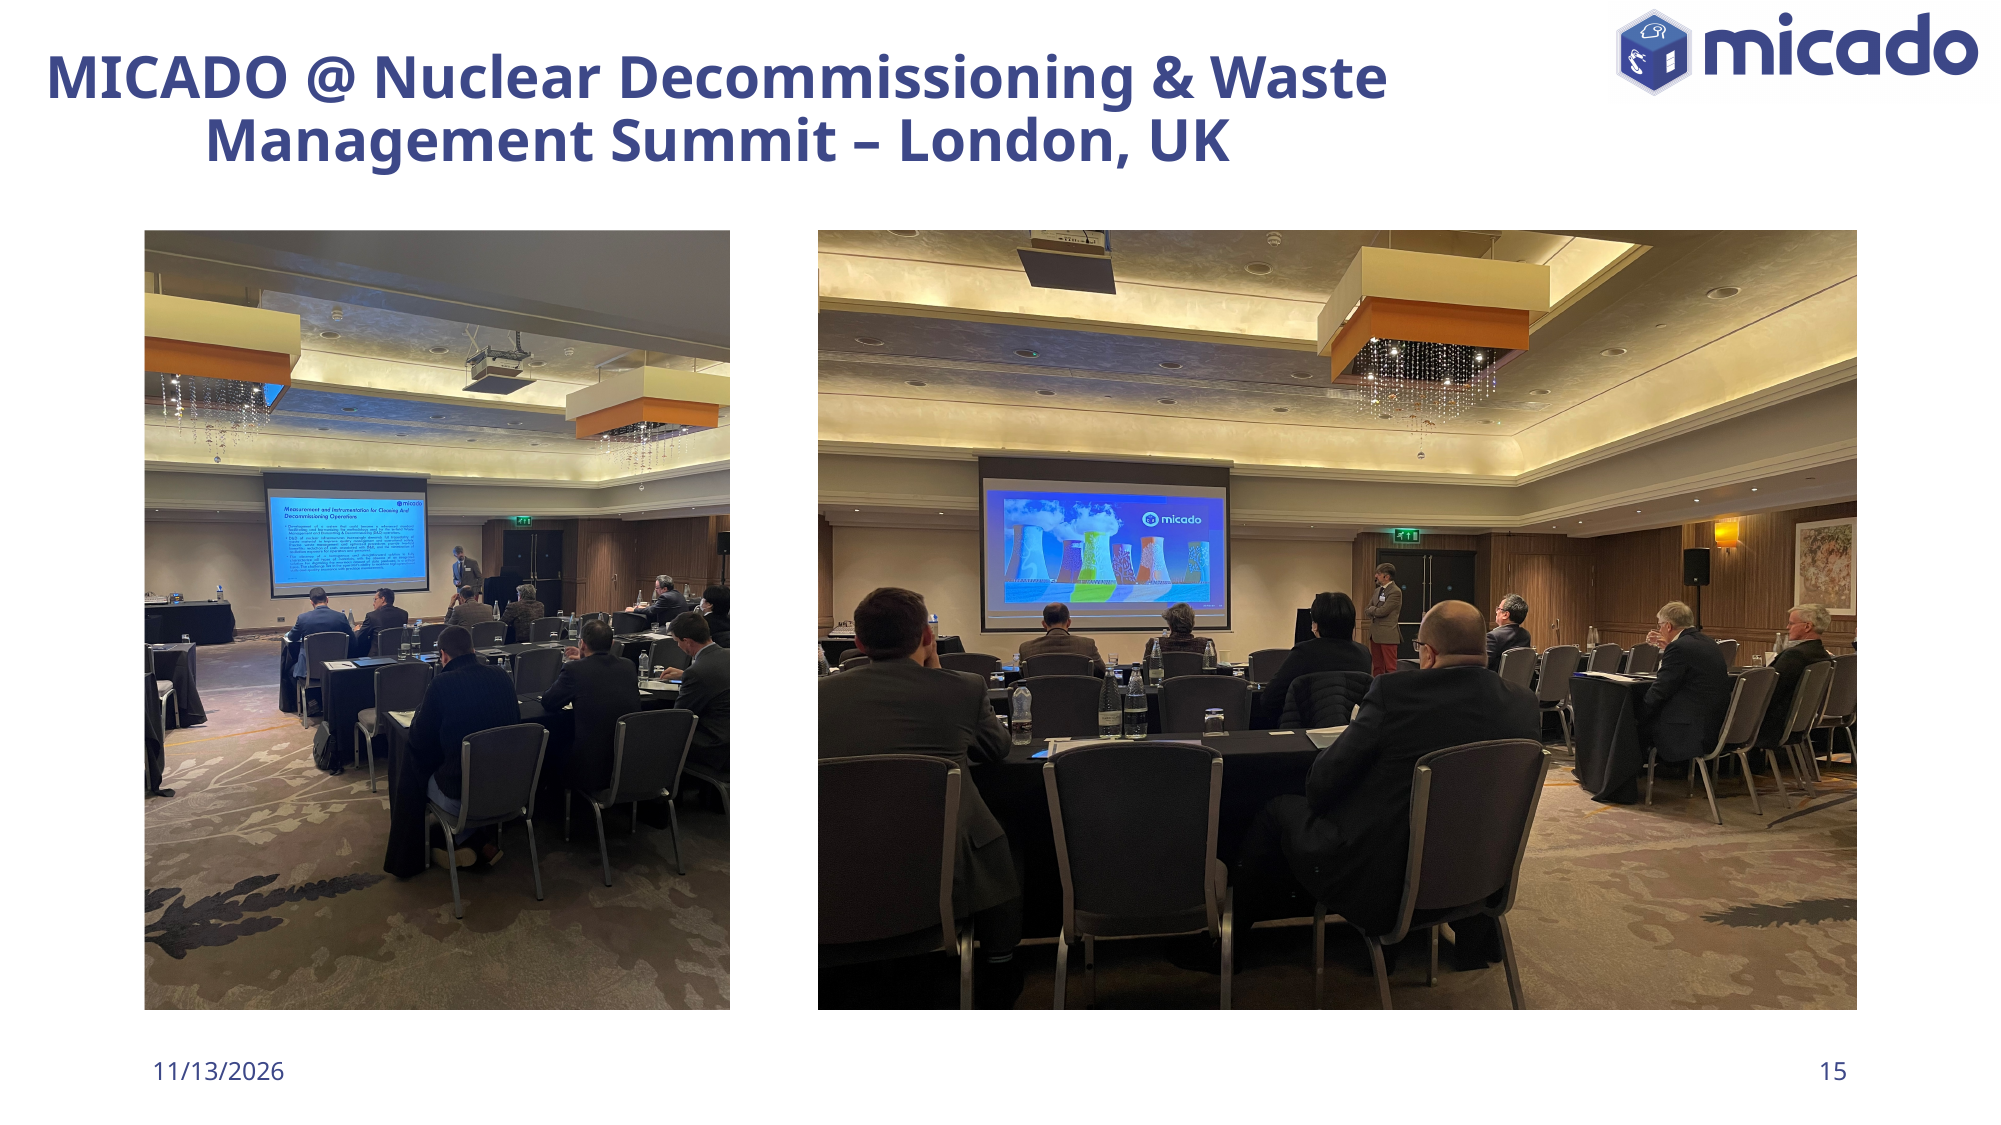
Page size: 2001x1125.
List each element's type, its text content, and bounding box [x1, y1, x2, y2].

picture [1608, 1, 2000, 104]
picture [47, 230, 1857, 1010]
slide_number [137, 1042, 588, 1103]
title MICADO @ Nuclear Decommissioning & Waste Management Summit – London, UK [0, 61, 1436, 231]
slide_number 15 [1412, 1042, 1863, 1103]
